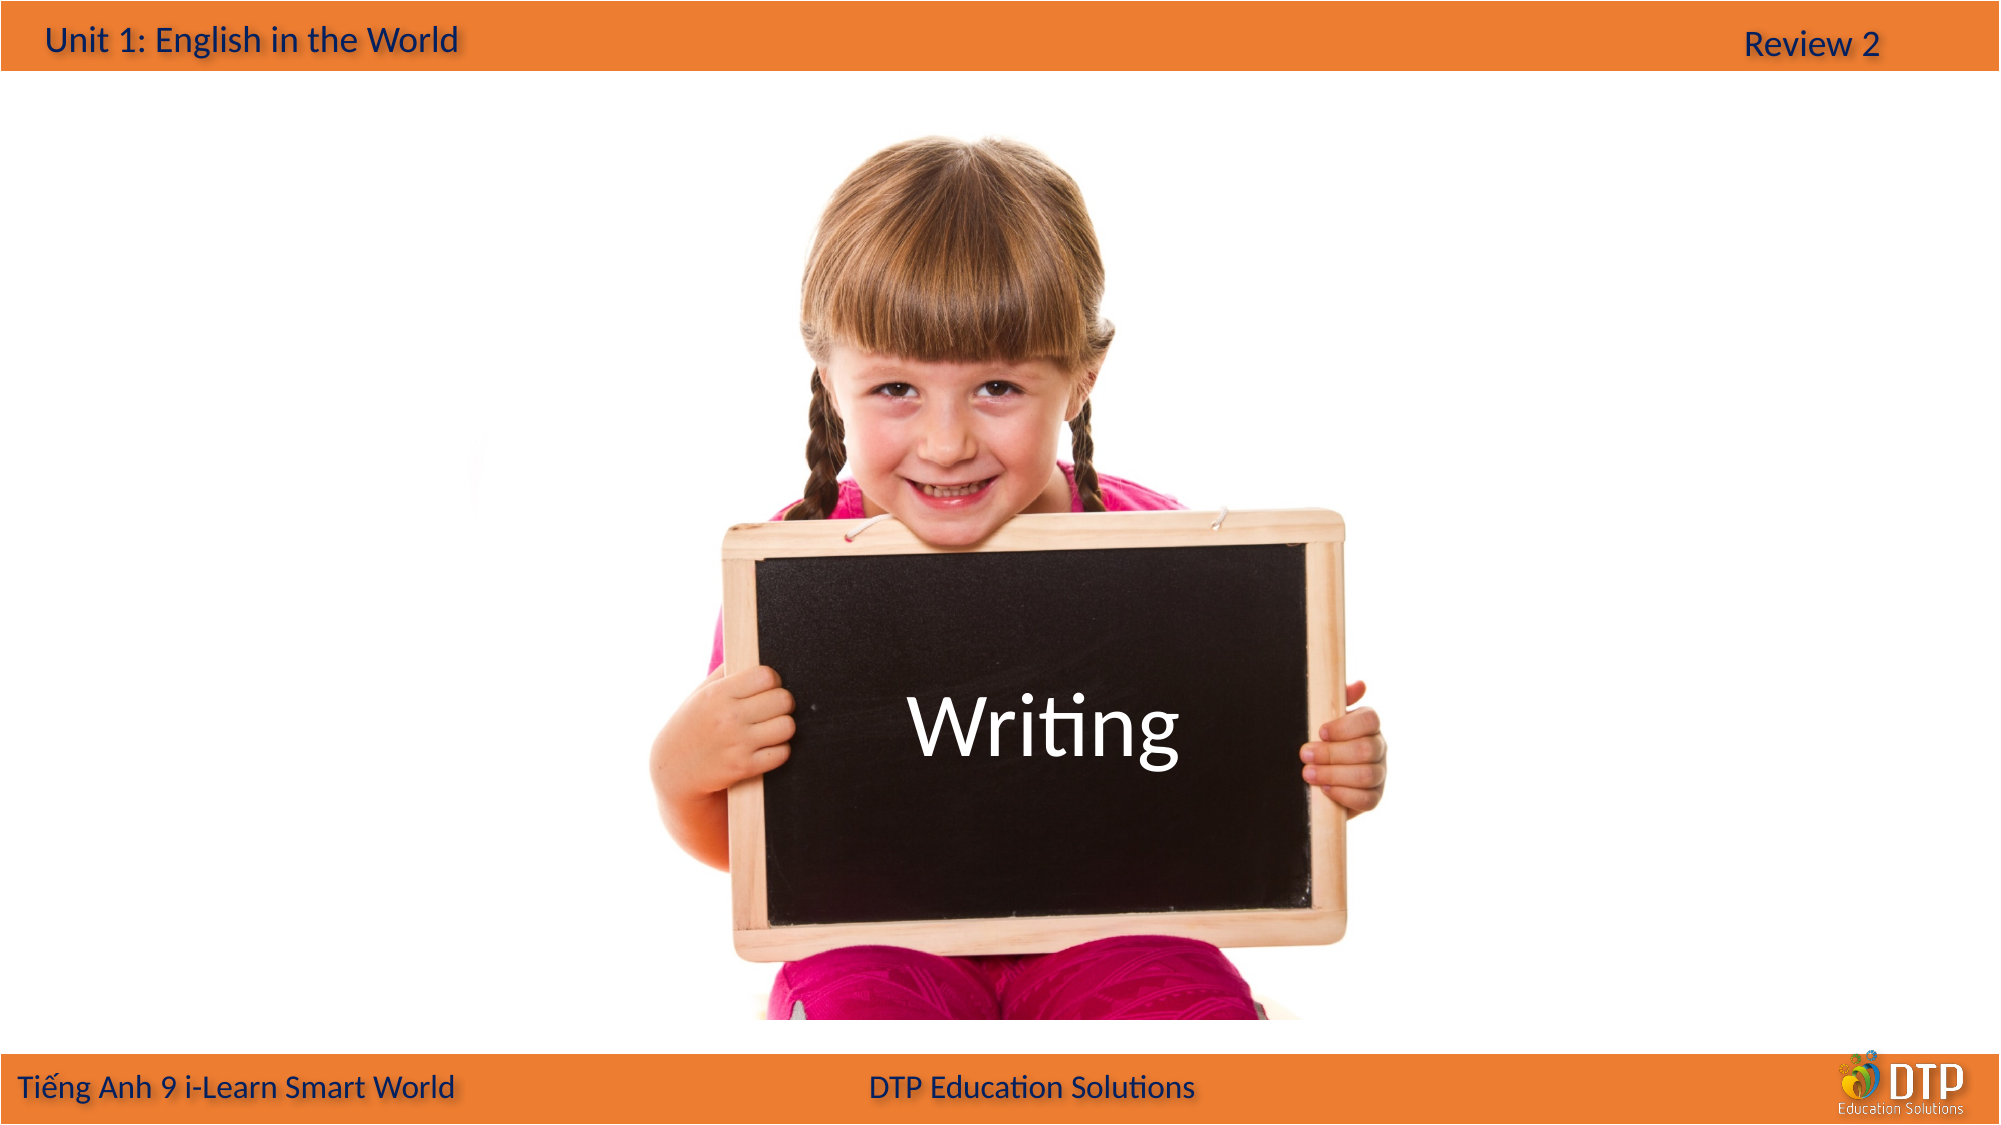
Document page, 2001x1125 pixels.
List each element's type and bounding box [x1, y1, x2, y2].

picture [317, 98, 1623, 1020]
picture [1839, 1050, 1963, 1114]
